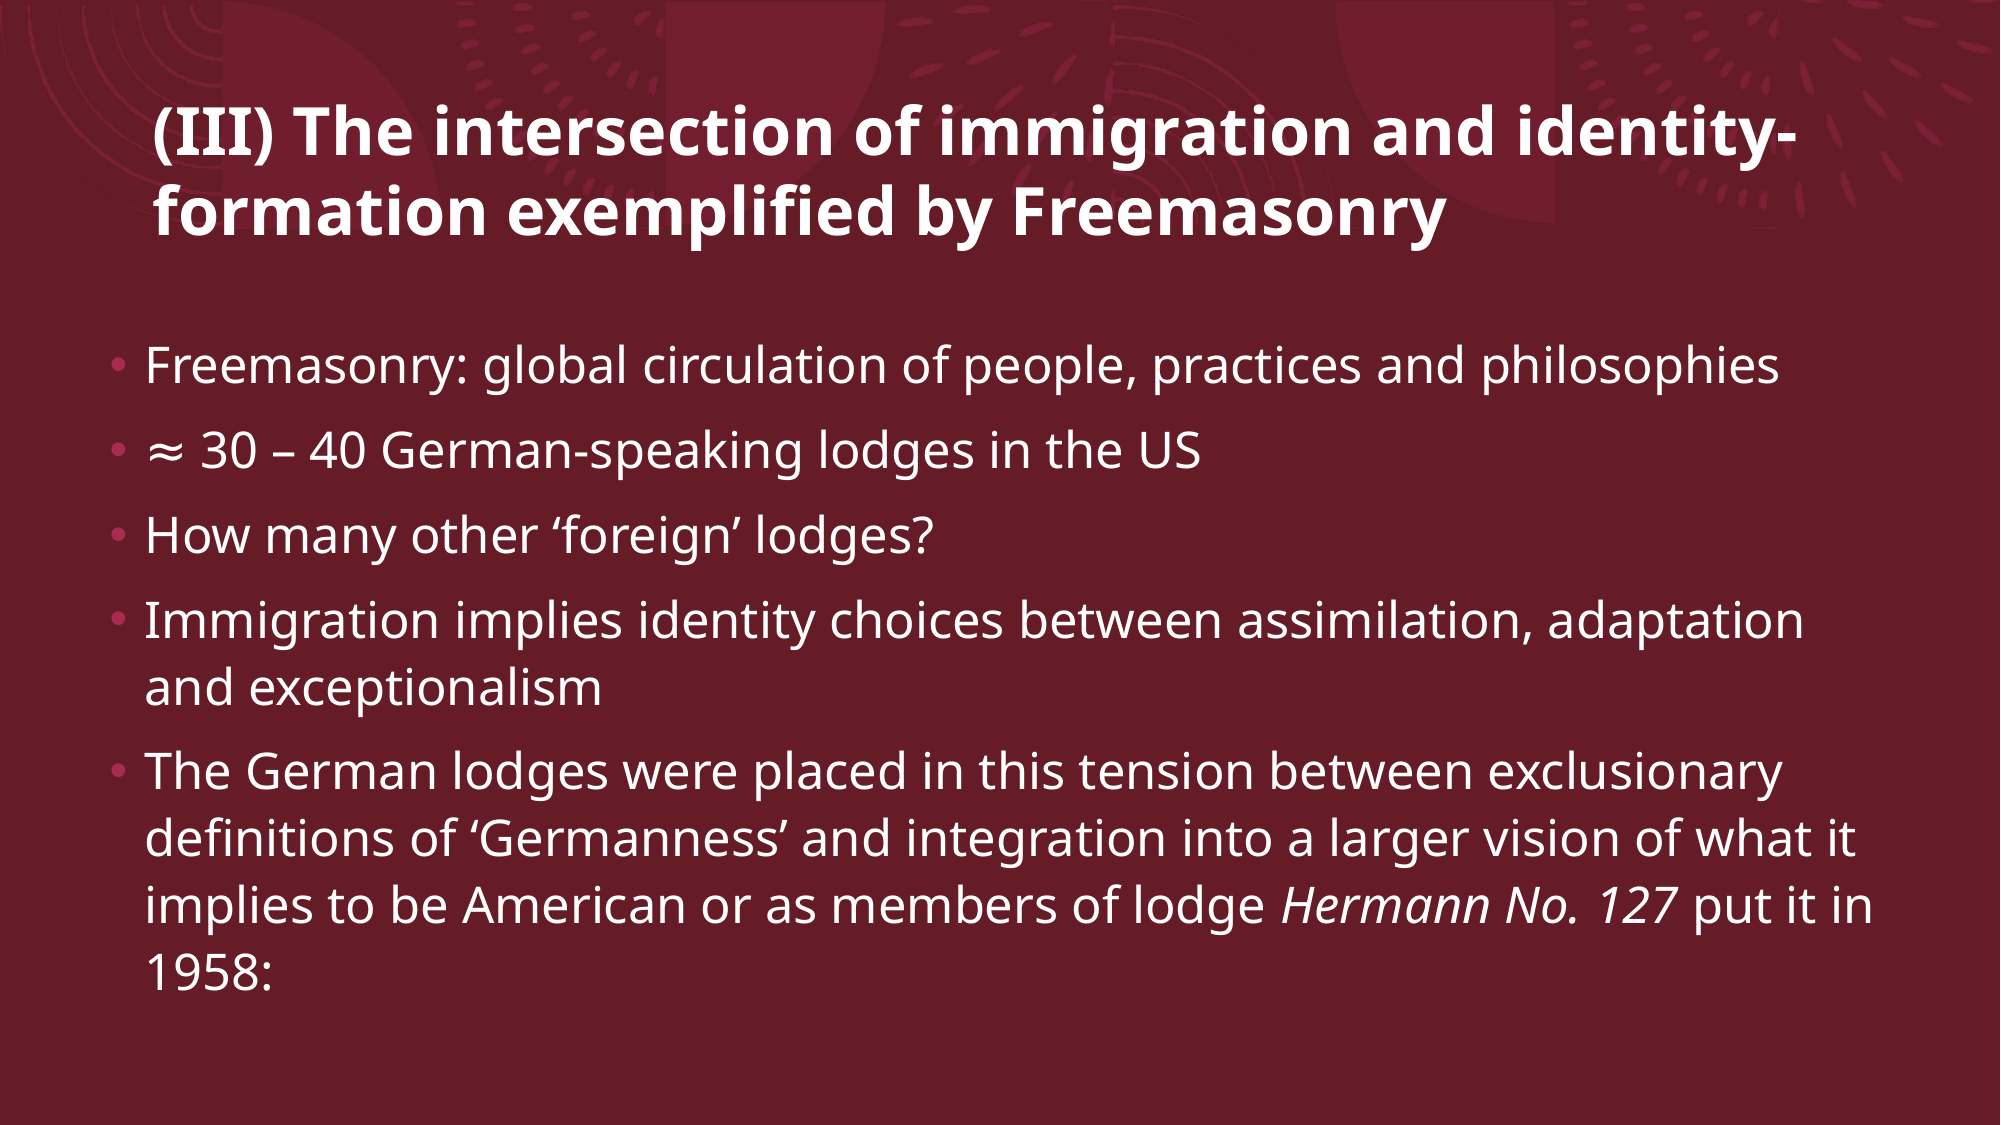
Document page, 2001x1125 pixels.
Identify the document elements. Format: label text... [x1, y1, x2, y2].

title (III) The intersection of immigration and identity-formation exemplified by Freemasonry [137, 60, 1863, 278]
list Freemasonry: global circulation of people, practices and philosophies ≈ 30 – 40 German-speaking lodges in the US How many other ‘foreign’ lodges? Immigration implies identity choices between assimilation, adaptation and exceptionalism The German lodges were placed in this tension between exclusionary definitions of ‘Germanness’ and integration into a larger vision of what it implies to be American or as members of lodge Hermann No. 127 put it in 1958: [94, 319, 1905, 1009]
